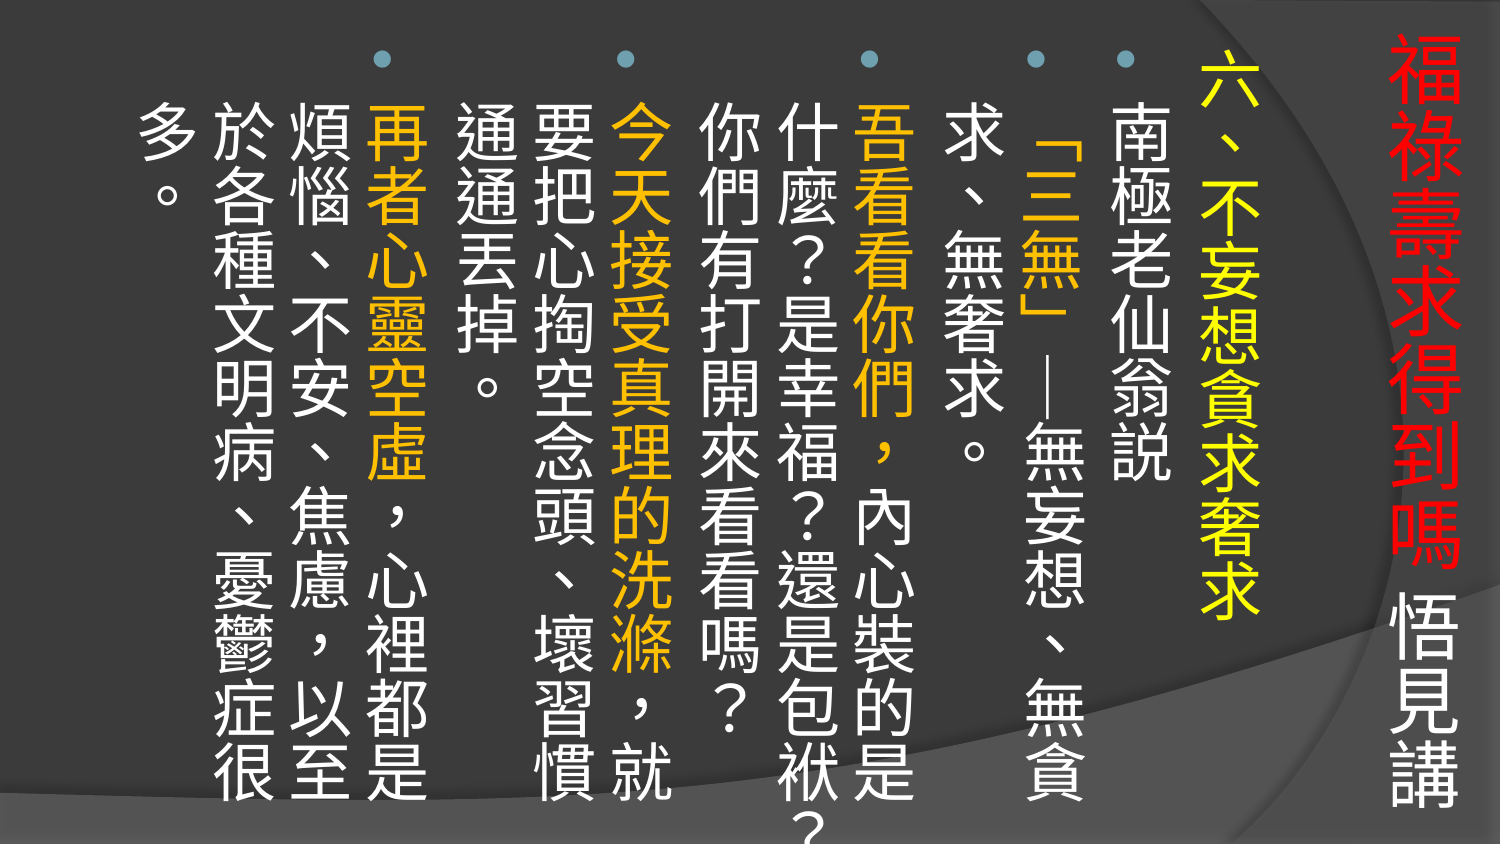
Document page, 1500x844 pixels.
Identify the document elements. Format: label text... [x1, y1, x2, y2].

title 福祿壽求得到嗎 悟見講 [1364, 21, 1483, 820]
list 六、不妄想貪求奢求 南極老仙翁説 「三無」─無妄想、無貪求、無奢求。 吾看看你們，內心裝的是什麼？是幸福？還是包袱？你們有打開來看看嗎？ 今天接受真理的洗滌，就要把心掏空念頭、壞習慣通通丟掉。 再者心靈空虛，心裡都是煩惱、不安、焦慮，以至於各種文明病、憂鬱症很多。 [29, 27, 1365, 820]
